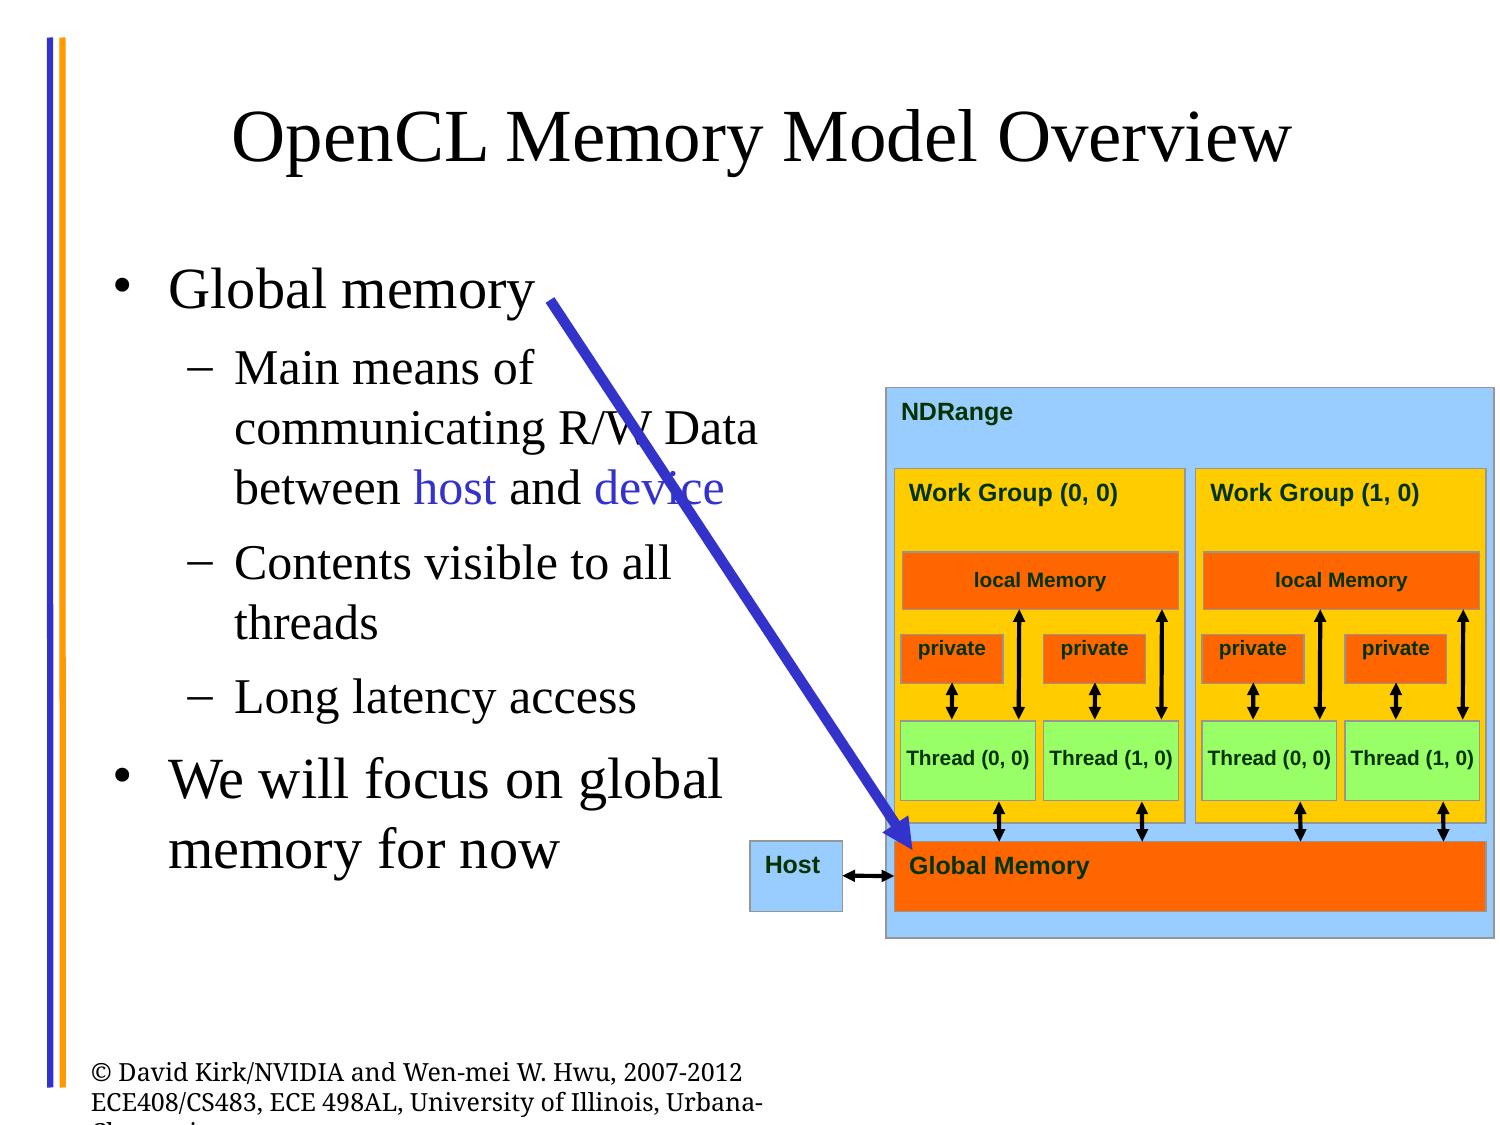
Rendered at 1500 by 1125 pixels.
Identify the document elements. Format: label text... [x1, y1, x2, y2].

text_box Work Group (0, 0)‏ [894, 468, 1185, 823]
text_box NDRange [886, 387, 1495, 938]
text_box [1294, 801, 1307, 842]
text_box Thread (0, 0)‏ [900, 720, 1036, 801]
text_box Thread (0, 0)‏ [1202, 720, 1337, 801]
text_box [1389, 682, 1403, 720]
text_box [1437, 801, 1450, 842]
text_box [1135, 801, 1149, 842]
text_box local Memory [902, 552, 1179, 610]
text_box Work Group (1, 0)‏ [1195, 468, 1487, 823]
text_box [1155, 609, 1169, 720]
text_box private [900, 634, 1003, 684]
text_box private [1202, 634, 1304, 684]
text_box [945, 682, 959, 720]
text_box [1088, 682, 1102, 720]
text_box [549, 299, 913, 850]
text_box [1456, 609, 1470, 720]
list Global memory Main means of communicating R/W Data between host and device Contents visible to all threads Long latency access We will focus on global memory for now [112, 249, 788, 1088]
text_box Thread (1, 0)‏ [1043, 720, 1179, 801]
text_box [1246, 682, 1260, 720]
text_box local Memory [1203, 552, 1480, 610]
text_box [992, 801, 1006, 842]
text_box Global Memory [894, 841, 1486, 912]
text_box private [1043, 634, 1146, 684]
text_box [1012, 609, 1026, 720]
title OpenCL Memory Model Overview [112, 37, 1413, 225]
text_box [842, 869, 895, 883]
text_box Host [750, 840, 843, 912]
text_box Thread (1, 0)‏ [1344, 720, 1480, 801]
text_box private [1344, 634, 1447, 684]
text_box [1313, 609, 1327, 720]
